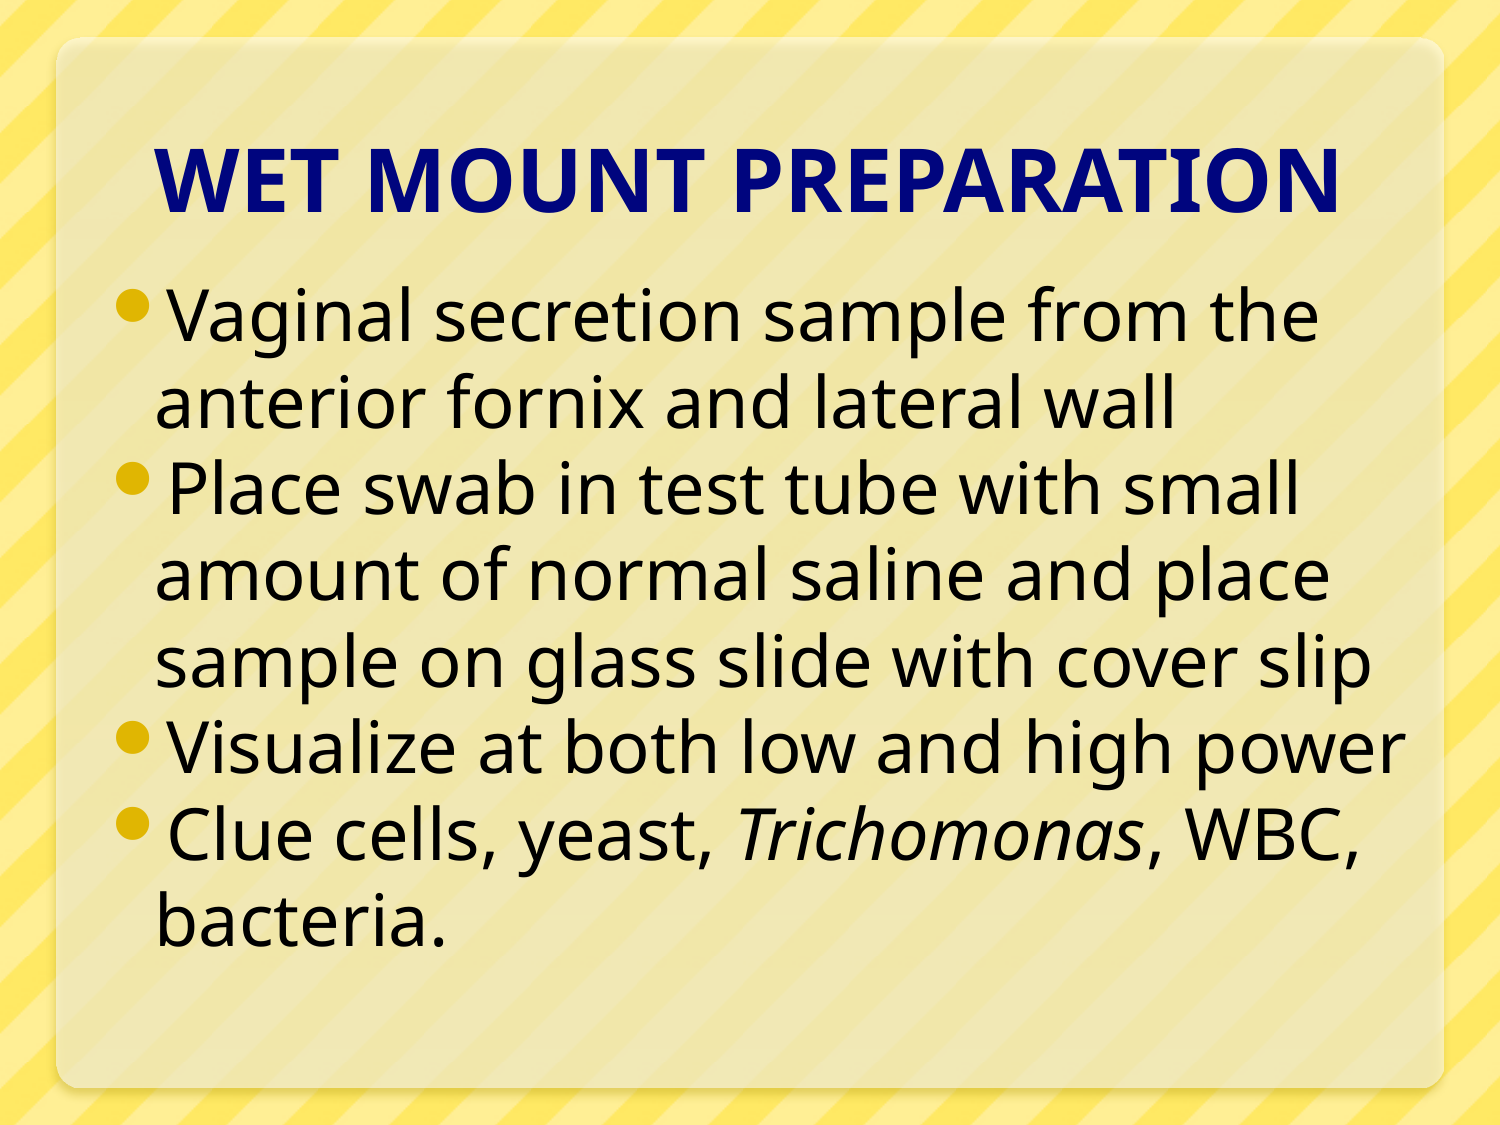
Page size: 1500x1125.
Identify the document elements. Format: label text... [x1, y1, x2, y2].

list Vaginal secretion sample from the anterior fornix and lateral wall Place swab in test tube with small amount of normal saline and place sample on glass slide with cover slip Visualize at both low and high power Clue cells, yeast, Trichomonas, WBC, bacteria. [75, 262, 1425, 1005]
title WET MOUNT PREPARATION [75, 50, 1425, 238]
